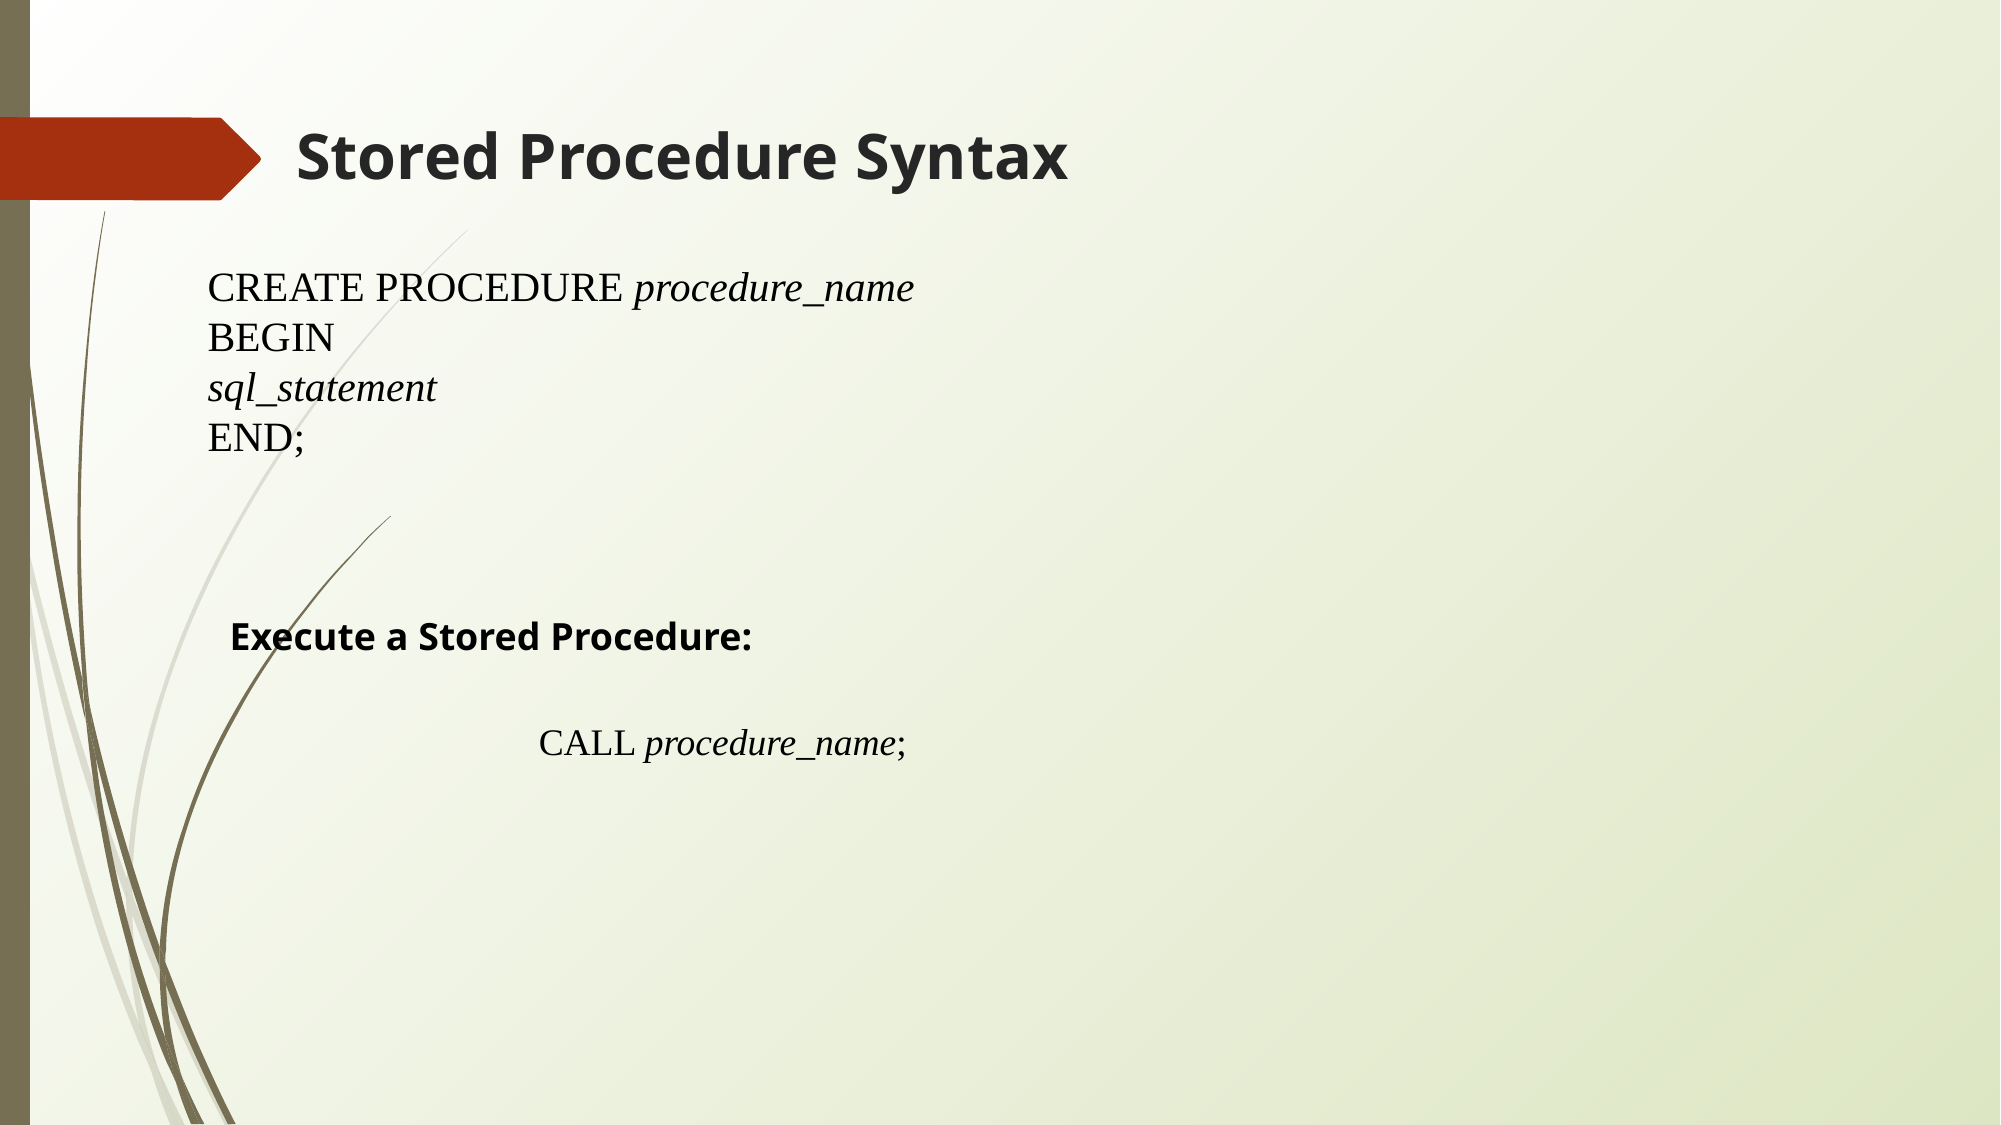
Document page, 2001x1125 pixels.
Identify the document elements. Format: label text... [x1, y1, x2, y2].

text_box CREATE PROCEDURE procedure_name BEGIN sql_statement END; [192, 252, 1824, 468]
title Stored Procedure Syntax [281, 108, 1509, 200]
text_box CALL procedure_name; [523, 710, 935, 770]
text_box Execute a Stored Procedure: [214, 605, 790, 665]
